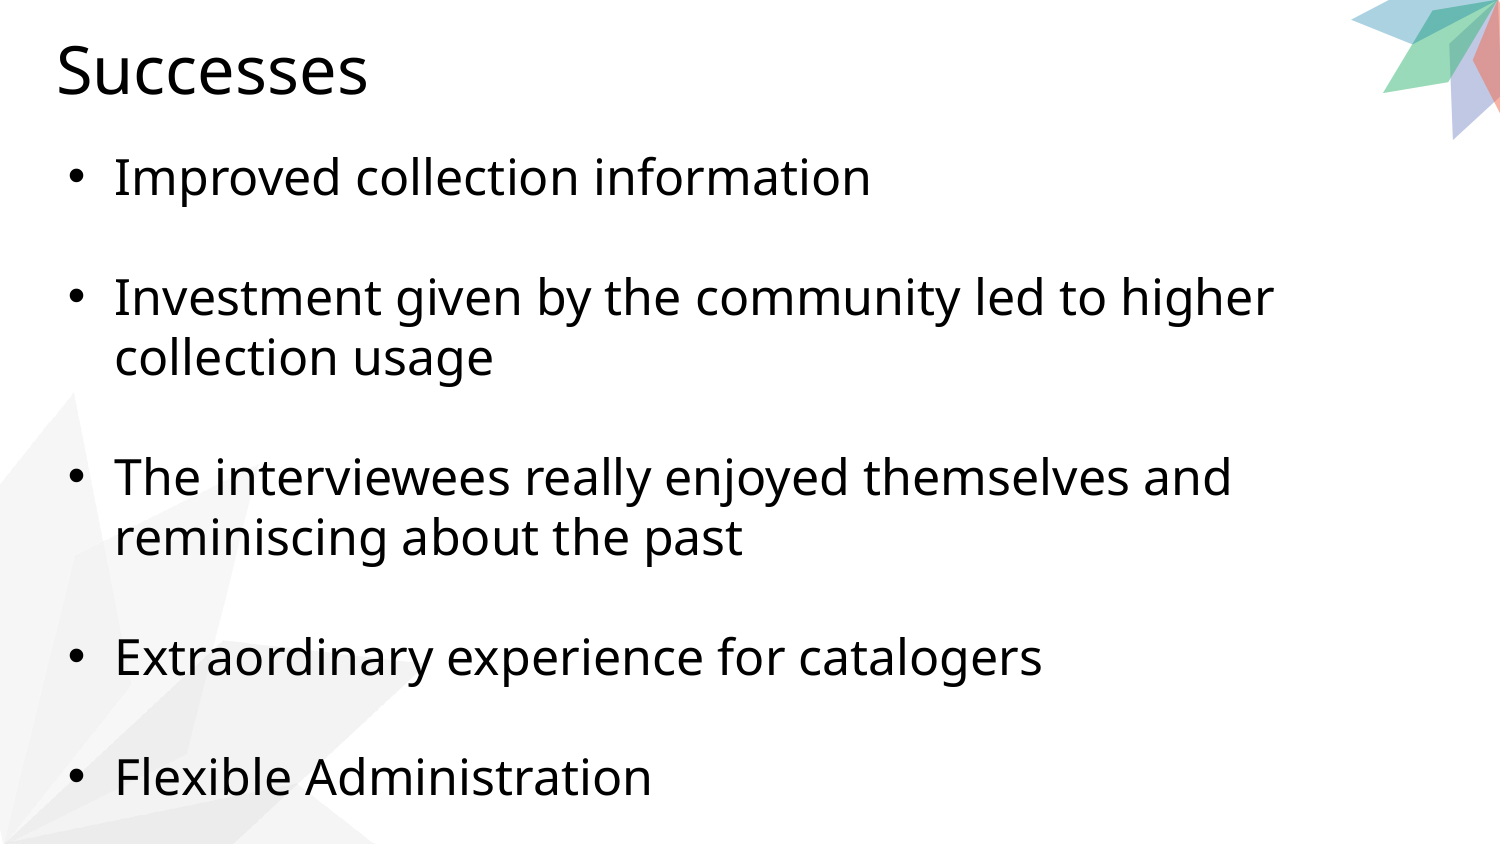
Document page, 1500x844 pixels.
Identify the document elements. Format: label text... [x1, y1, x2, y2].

text_box Successes [41, 20, 892, 115]
text_box Improved collection information Investment given by the community led to higher collection usage The interviewees really enjoyed themselves and reminiscing about the past Extraordinary experience for catalogers Flexible Administration [53, 138, 1436, 814]
picture [0, 0, 1500, 844]
